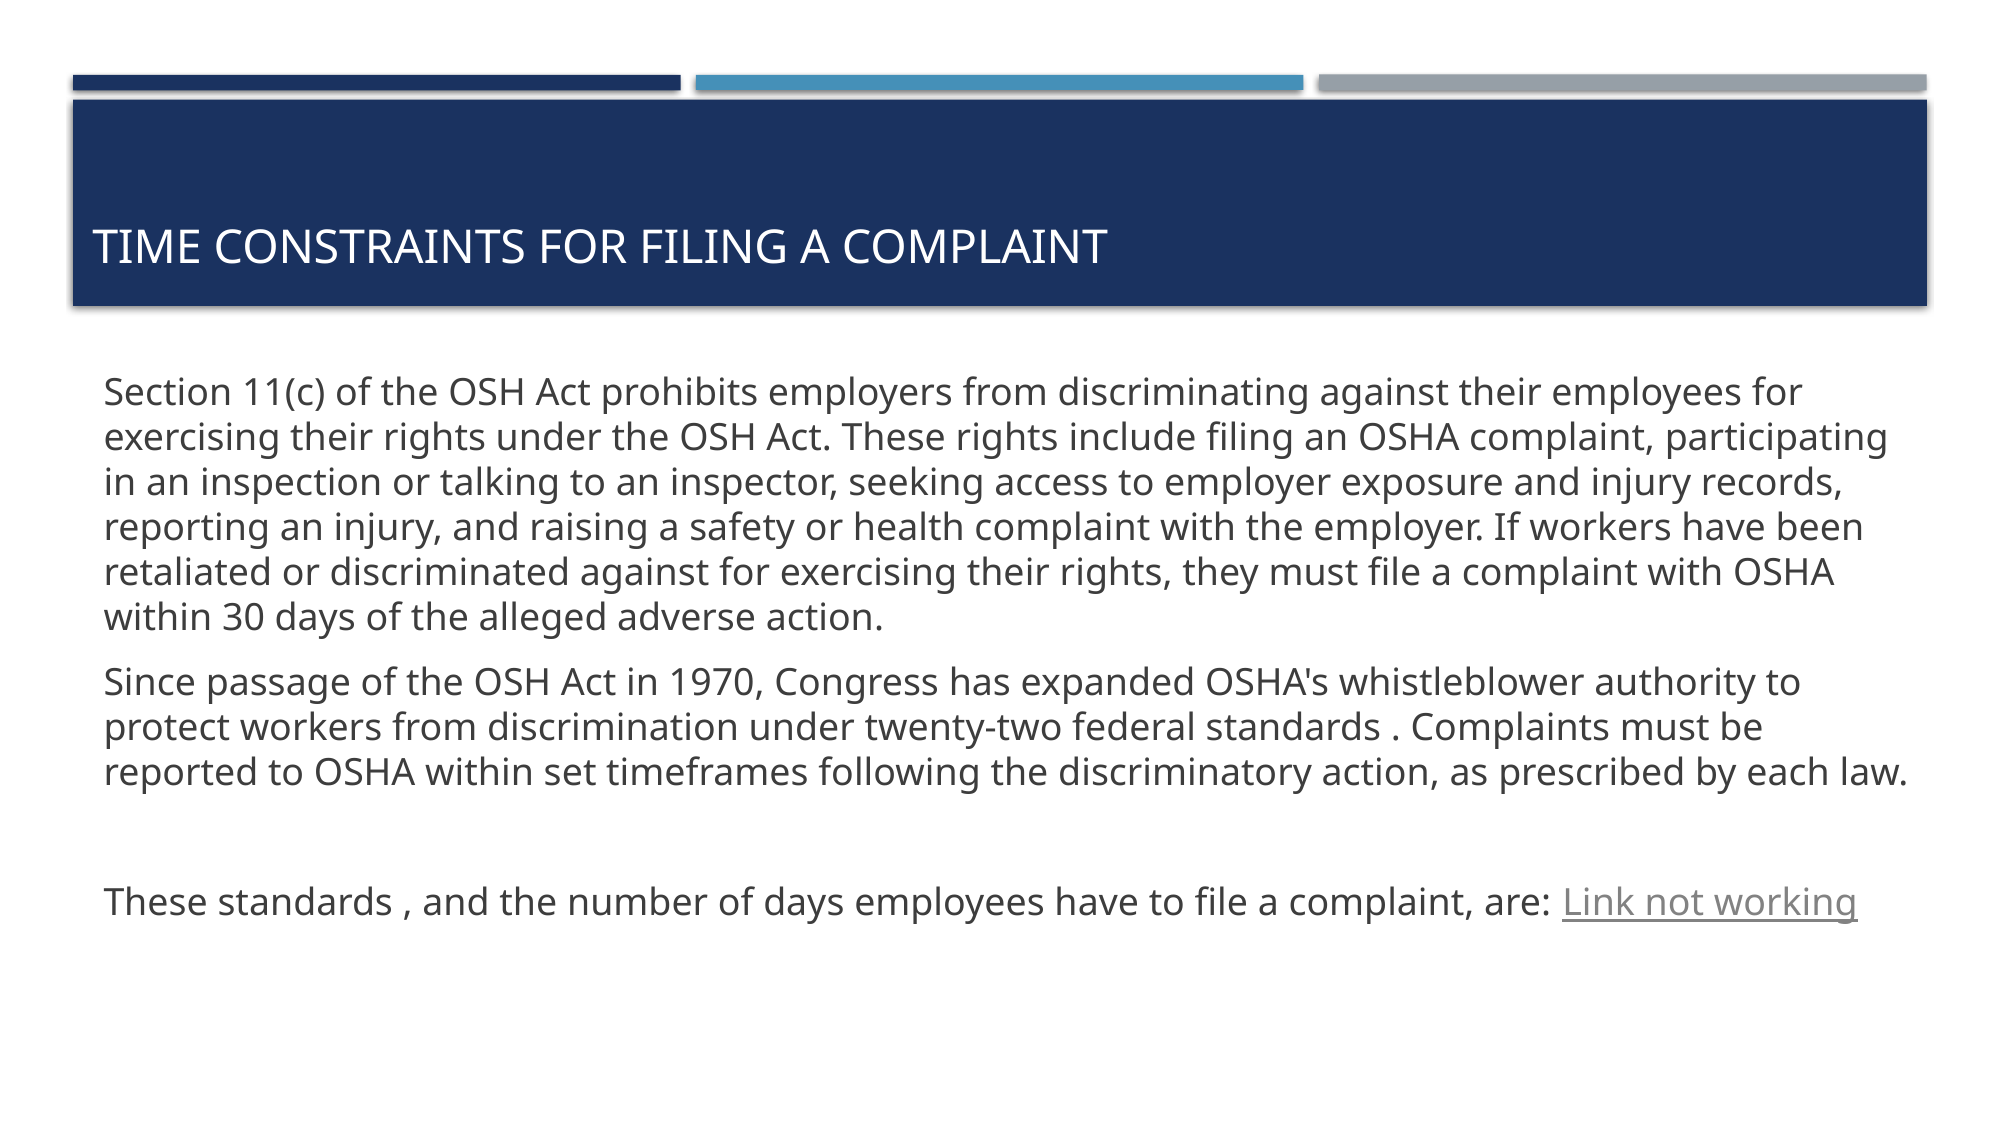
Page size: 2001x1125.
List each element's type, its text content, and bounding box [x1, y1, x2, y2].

title Time Constraints for Filing a Complaint [77, 173, 1294, 281]
list Section 11(c) of the OSH Act prohibits employers from discriminating against their employees for exercising their rights under the OSH Act. These rights include filing an OSHA complaint, participating in an inspection or talking to an inspector, seeking access to employer exposure and injury records, reporting an injury, and raising a safety or health complaint with the employer. If workers have been retaliated or discriminated against for exercising their rights, they must file a complaint with OSHA within 30 days of the alleged adverse action. Since passage of the OSH Act in 1970, Congress has expanded OSHA's whistleblower authority to protect workers from discrimination under twenty-two federal standards . Complaints must be reported to OSHA within set timeframes following the discriminatory action, as prescribed by each law. These standards , and the number of days employees have to file a complaint, are: Link not working [77, 338, 1927, 1025]
